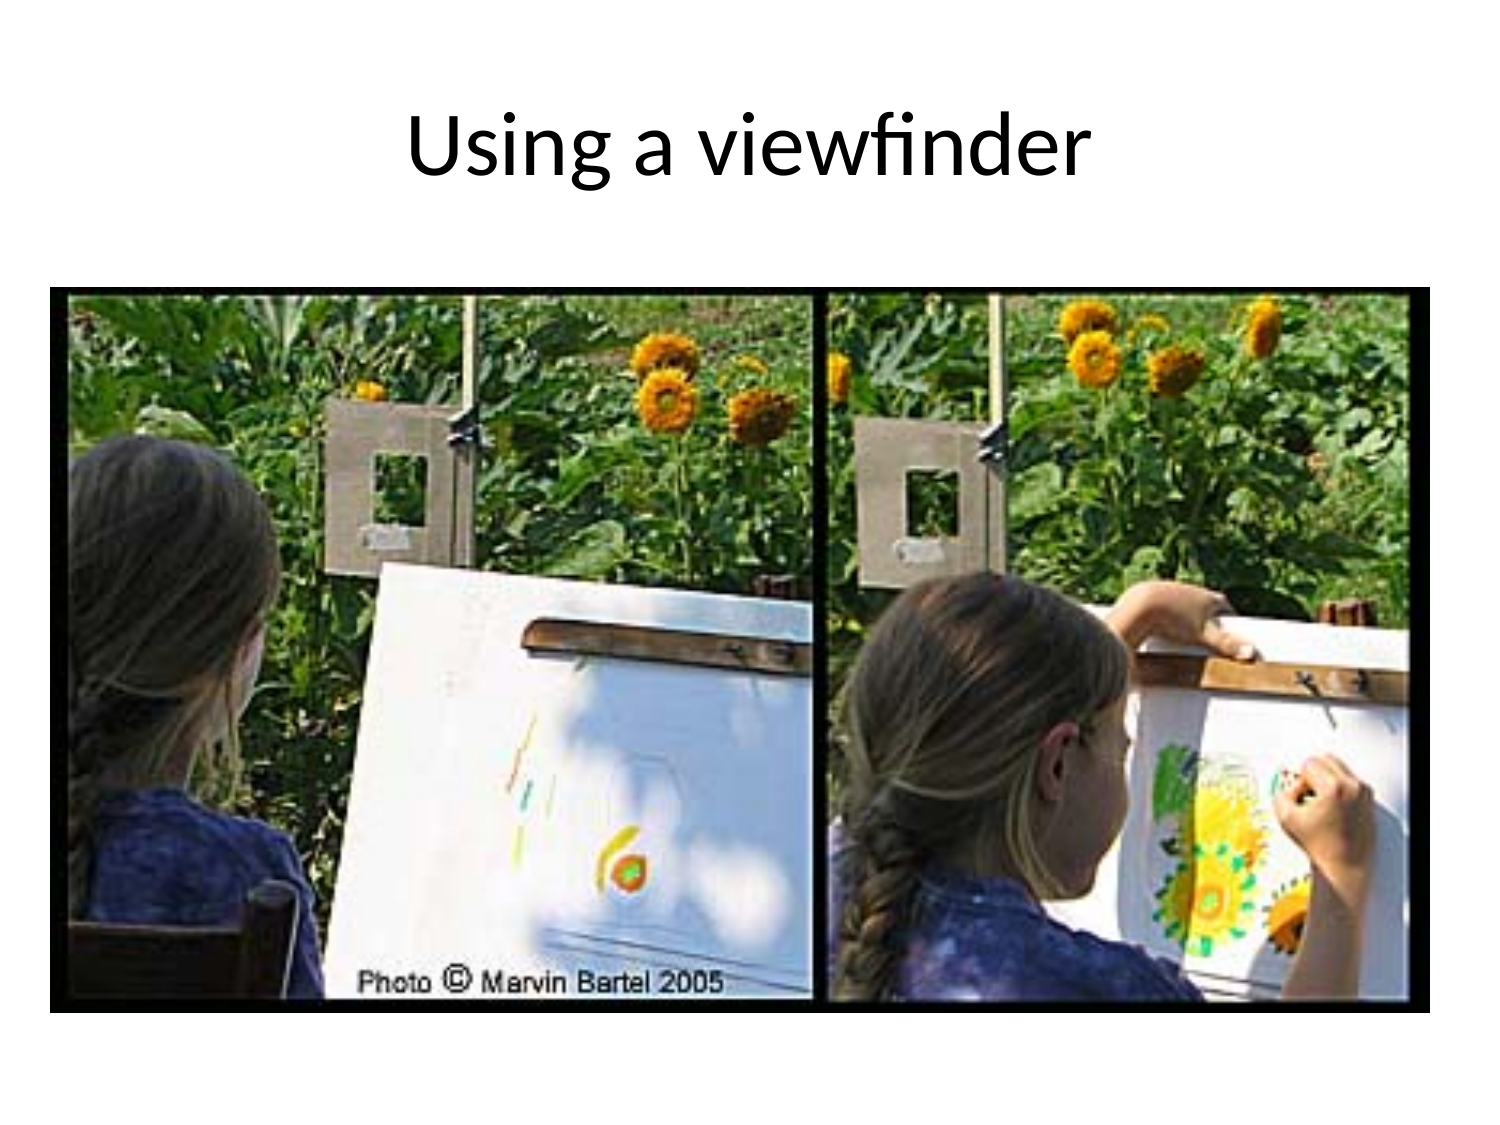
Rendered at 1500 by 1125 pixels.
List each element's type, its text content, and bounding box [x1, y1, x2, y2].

title Using a viewfinder [75, 45, 1425, 233]
picture [49, 287, 1430, 1013]
